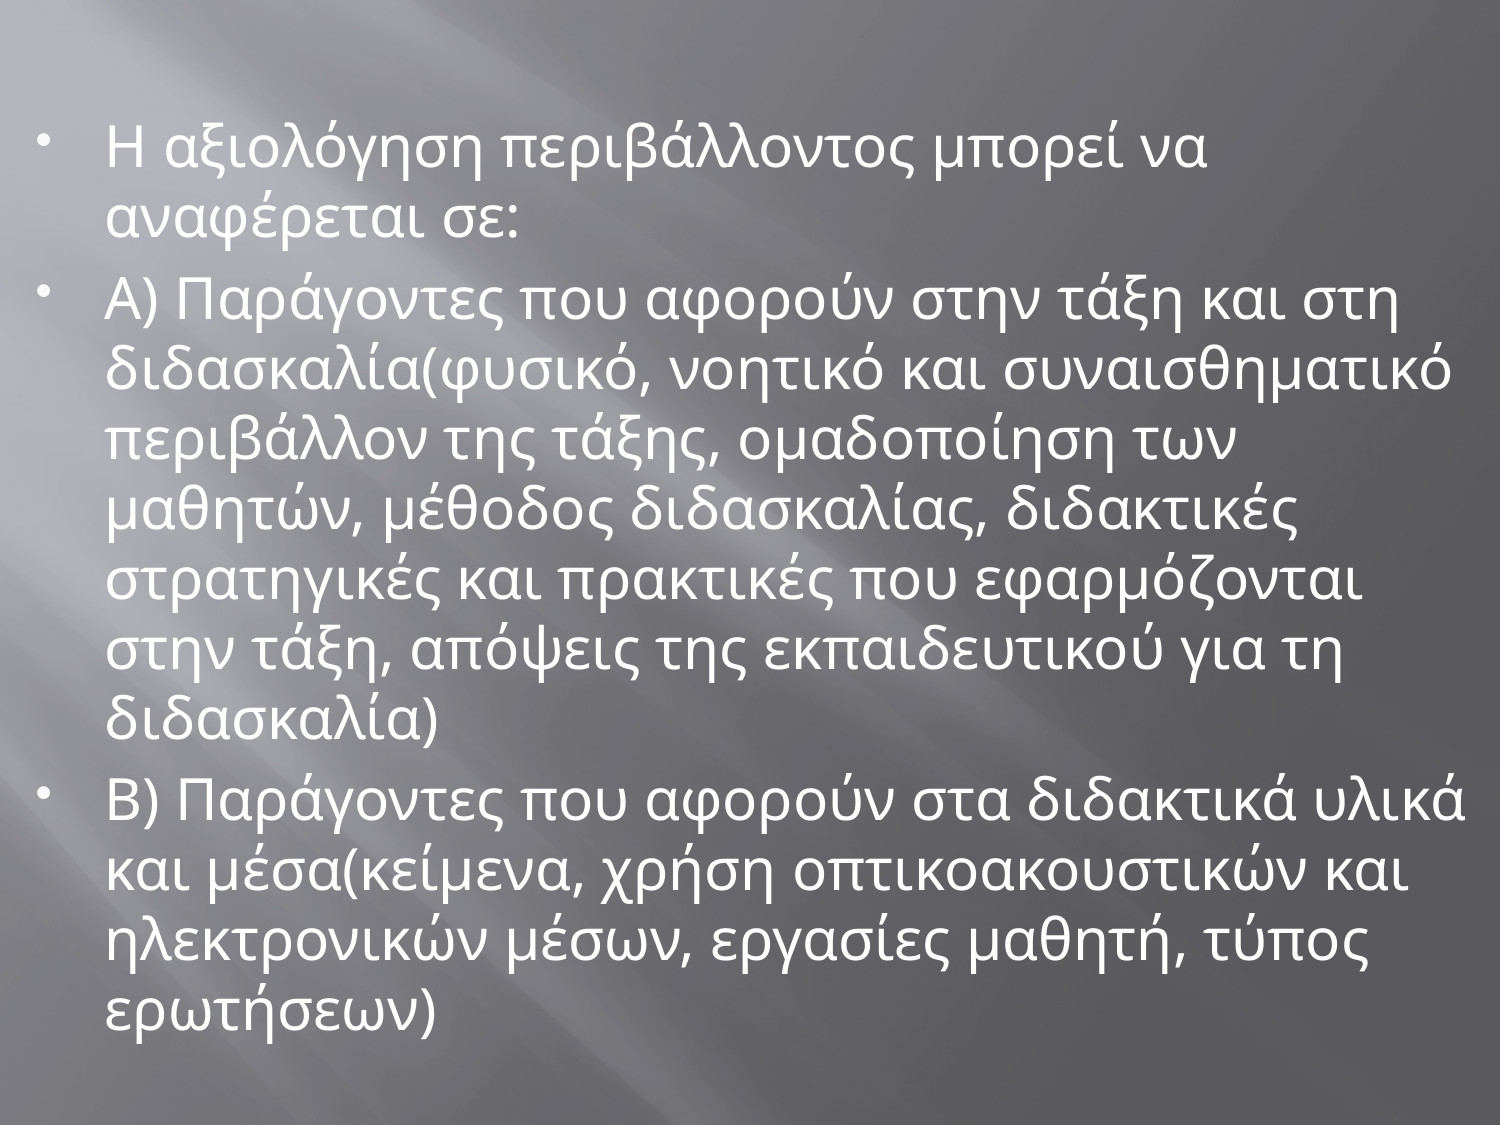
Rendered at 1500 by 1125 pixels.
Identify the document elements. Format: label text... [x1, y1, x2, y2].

list Η αξιολόγηση περιβάλλοντος μπορεί να αναφέρεται σε: Α) Παράγοντες που αφορούν στην τάξη και στη διδασκαλία(φυσικό, νοητικό και συναισθηματικό περιβάλλον της τάξης, ομαδοποίηση των μαθητών, μέθοδος διδασκαλίας, διδακτικές στρατηγικές και πρακτικές που εφαρμόζονται στην τάξη, απόψεις της εκπαιδευτικού για τη διδασκαλία) Β) Παράγοντες που αφορούν στα διδακτικά υλικά και μέσα(κείμενα, χρήση οπτικοακουστικών και ηλεκτρονικών μέσων, εργασίες μαθητή, τύπος ερωτήσεων) [0, 101, 1500, 1125]
